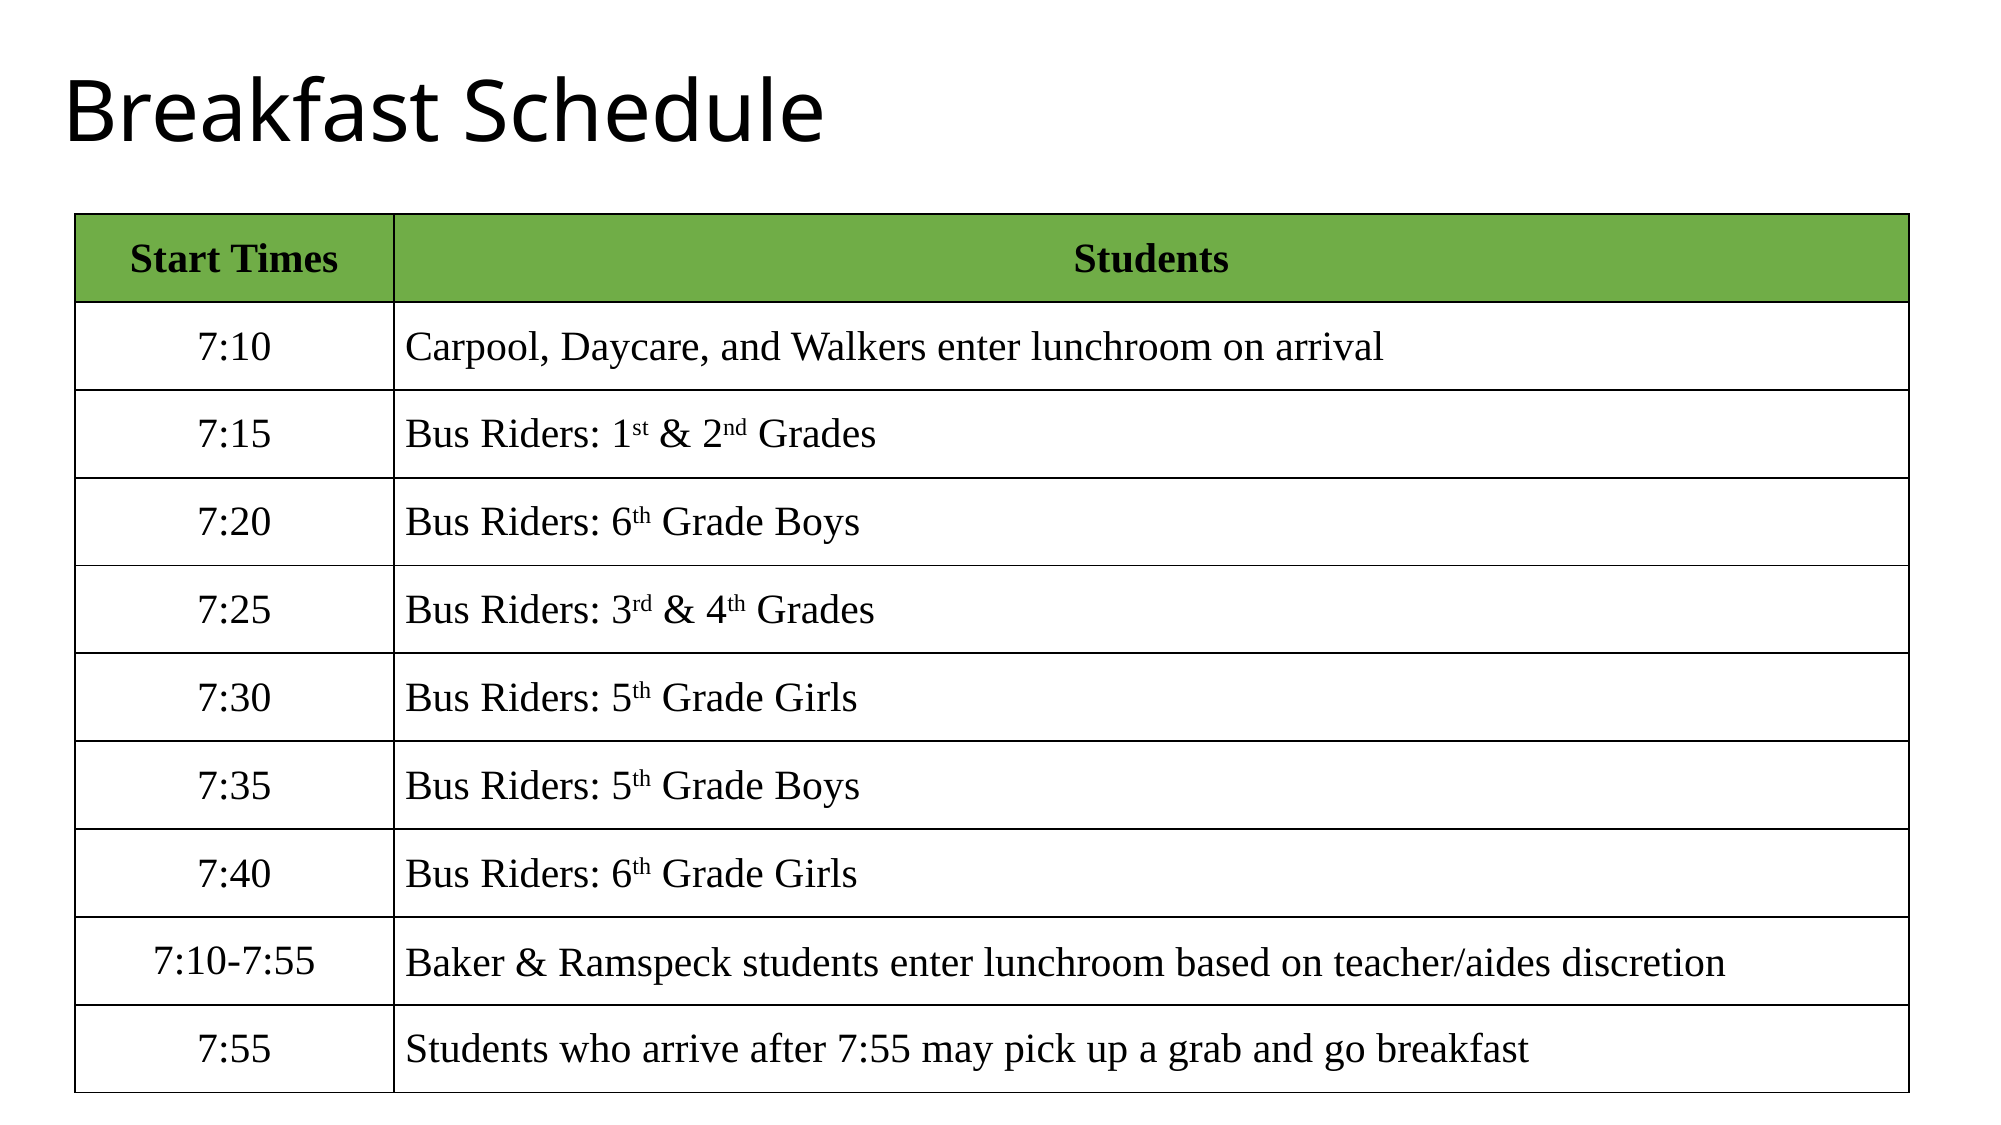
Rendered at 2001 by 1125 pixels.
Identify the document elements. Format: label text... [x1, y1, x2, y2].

table_cell Bus Riders: 6th Grade Girls [395, 830, 1908, 916]
table_header Start Times [76, 215, 393, 301]
table_cell 7:10-7:55 [76, 918, 393, 1004]
table_cell Bus Riders: 3rd & 4th Grades [395, 566, 1908, 652]
table_cell 7:40 [76, 830, 393, 916]
table_cell 7:25 [76, 566, 393, 652]
table_cell Baker & Ramspeck students enter lunchroom based on teacher/aides discretion [395, 918, 1908, 1004]
table_cell 7:20 [76, 479, 393, 565]
table_cell Bus Riders: 5th Grade Girls [395, 654, 1908, 740]
title Breakfast Schedule [47, 59, 1863, 168]
table_cell 7:30 [76, 654, 393, 740]
table_cell 7:10 [76, 303, 393, 389]
table_header Students [395, 215, 1908, 301]
table_cell Carpool, Daycare, and Walkers enter lunchroom on arrival [395, 303, 1908, 389]
table_cell 7:15 [76, 391, 393, 477]
table_cell Bus Riders: 1st & 2nd Grades [395, 391, 1908, 477]
table_cell Bus Riders: 6th Grade Boys [395, 479, 1908, 565]
table_cell Bus Riders: 5th Grade Boys [395, 742, 1908, 828]
table_cell 7:55 [76, 1006, 393, 1092]
table_cell 7:35 [76, 742, 393, 828]
table_cell Students who arrive after 7:55 may pick up a grab and go breakfast [395, 1006, 1908, 1092]
